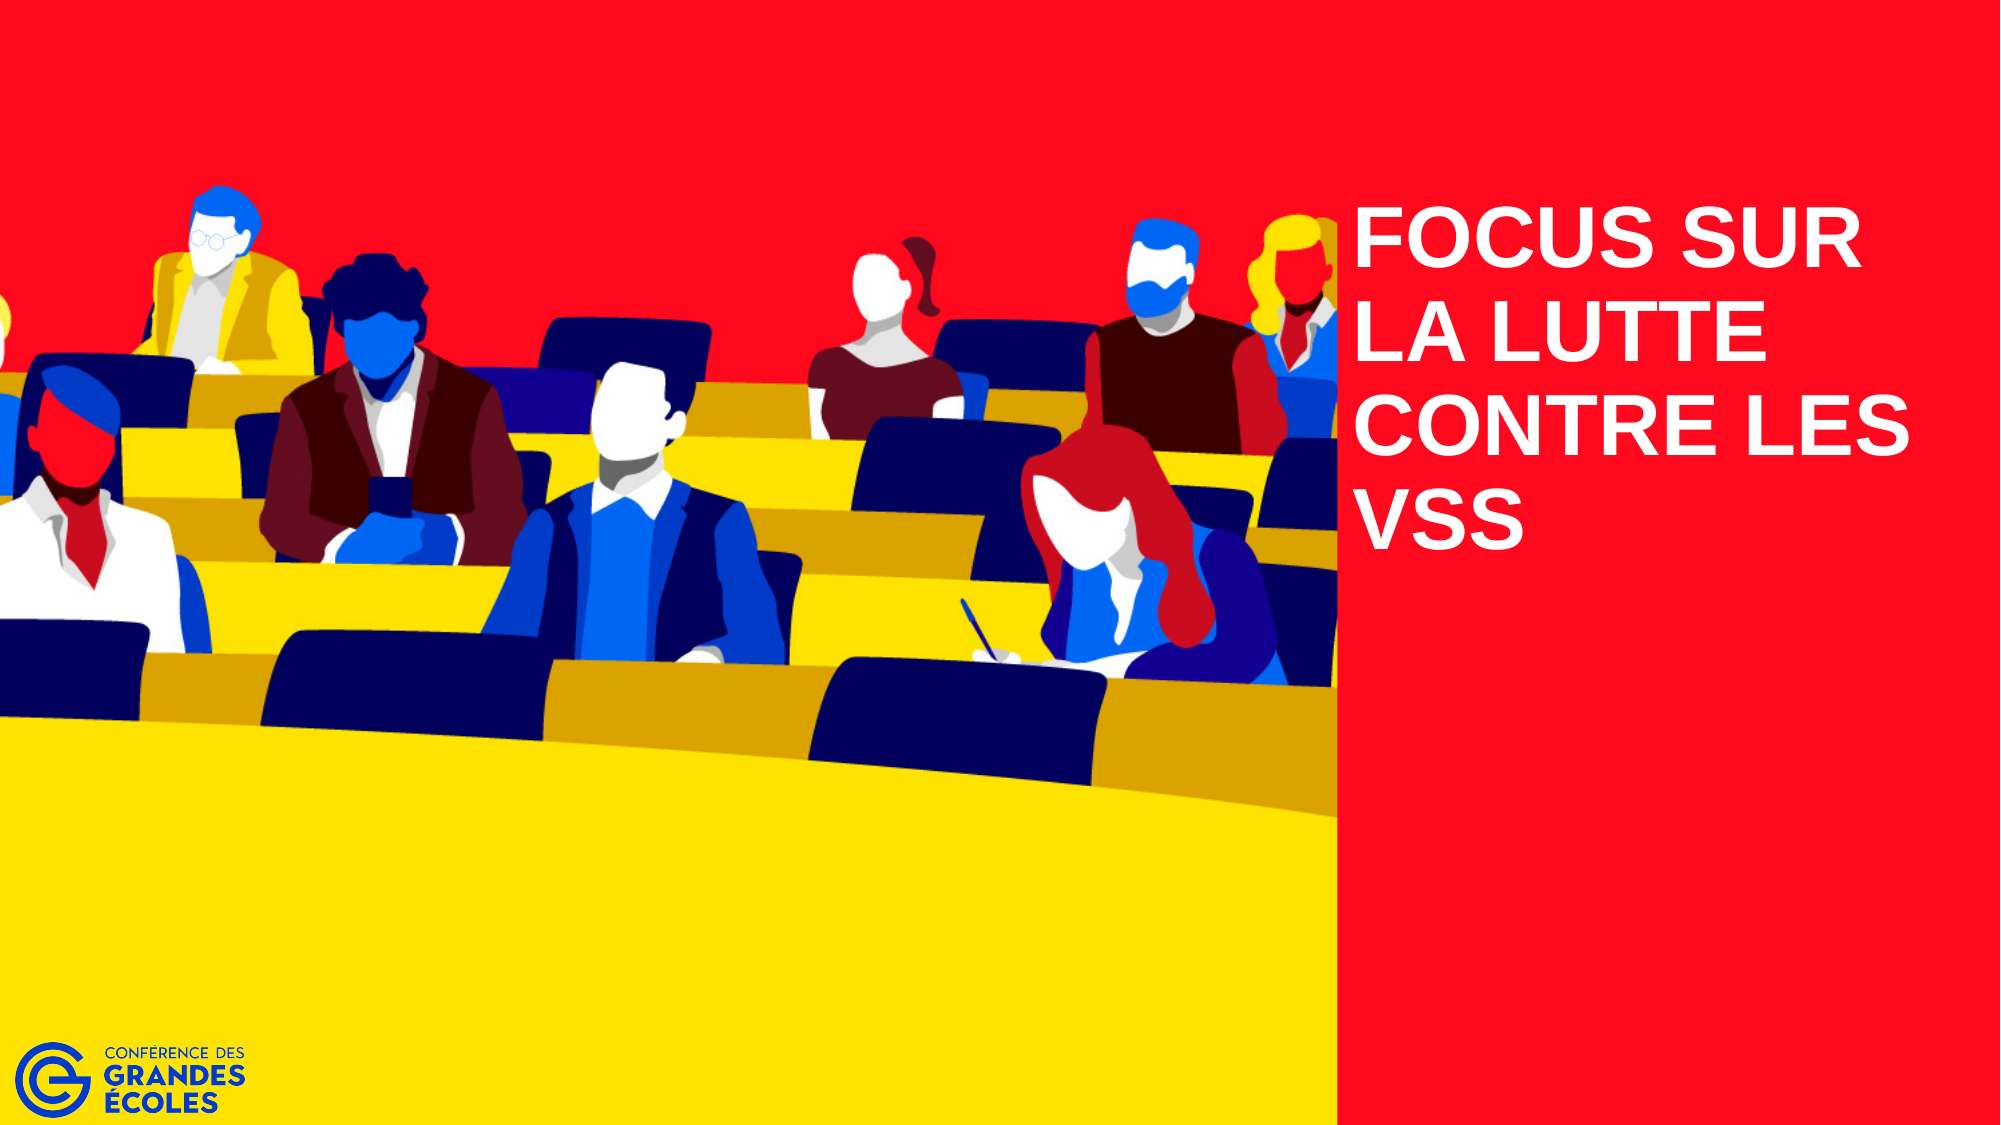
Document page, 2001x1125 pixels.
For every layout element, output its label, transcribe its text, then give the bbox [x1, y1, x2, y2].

picture [0, 0, 1338, 1125]
title Focus sur la lutte contre les VSS [1337, 184, 1961, 576]
